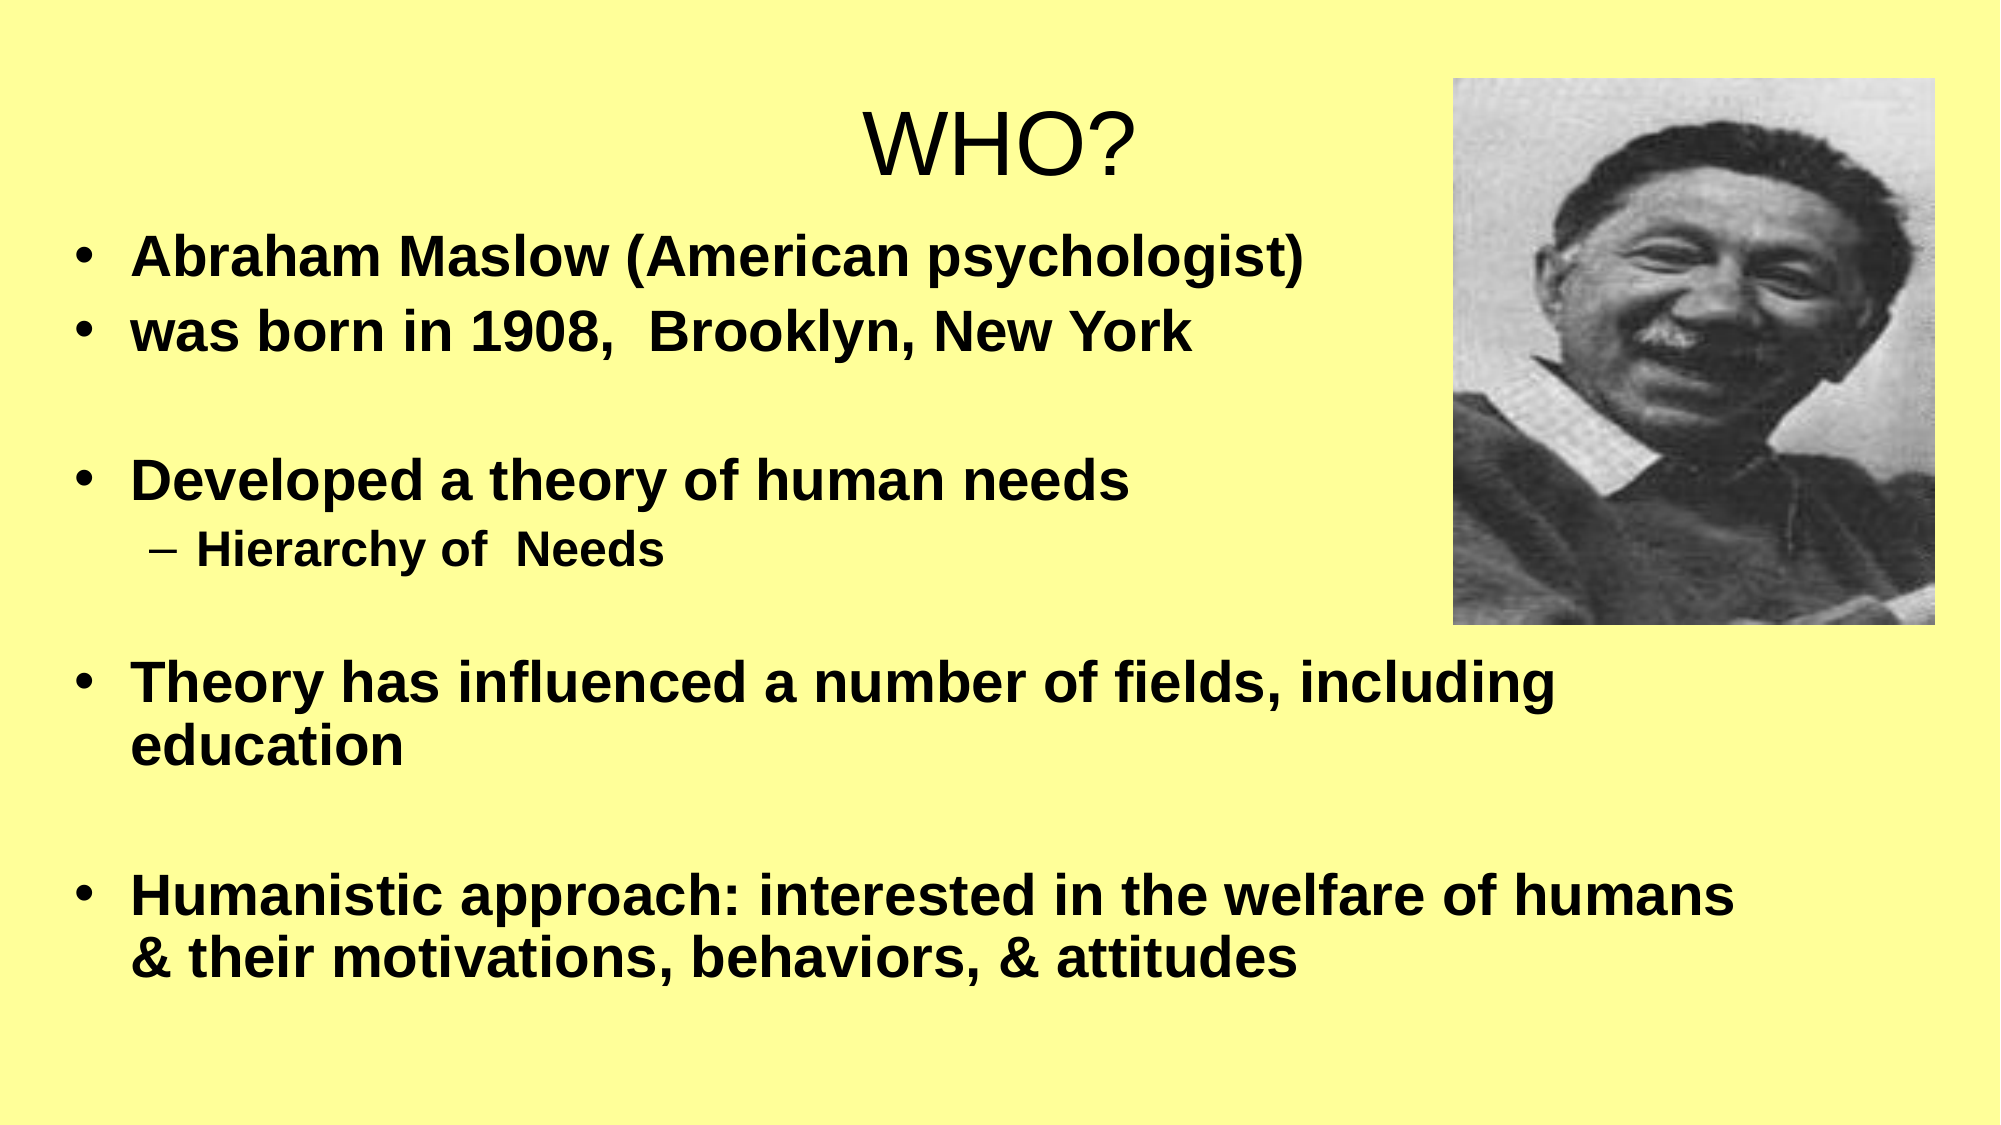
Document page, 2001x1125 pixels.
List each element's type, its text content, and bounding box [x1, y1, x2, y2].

list Abraham Maslow (American psychologist) was born in 1908, Brooklyn, New York Developed a theory of human needs Hierarchy of Needs Theory has influenced a number of fields, including education Humanistic approach: interested in the welfare of humans & their motivations, behaviors, & attitudes [59, 218, 1794, 961]
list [1452, 77, 1936, 626]
title WHO? [99, 45, 1900, 218]
